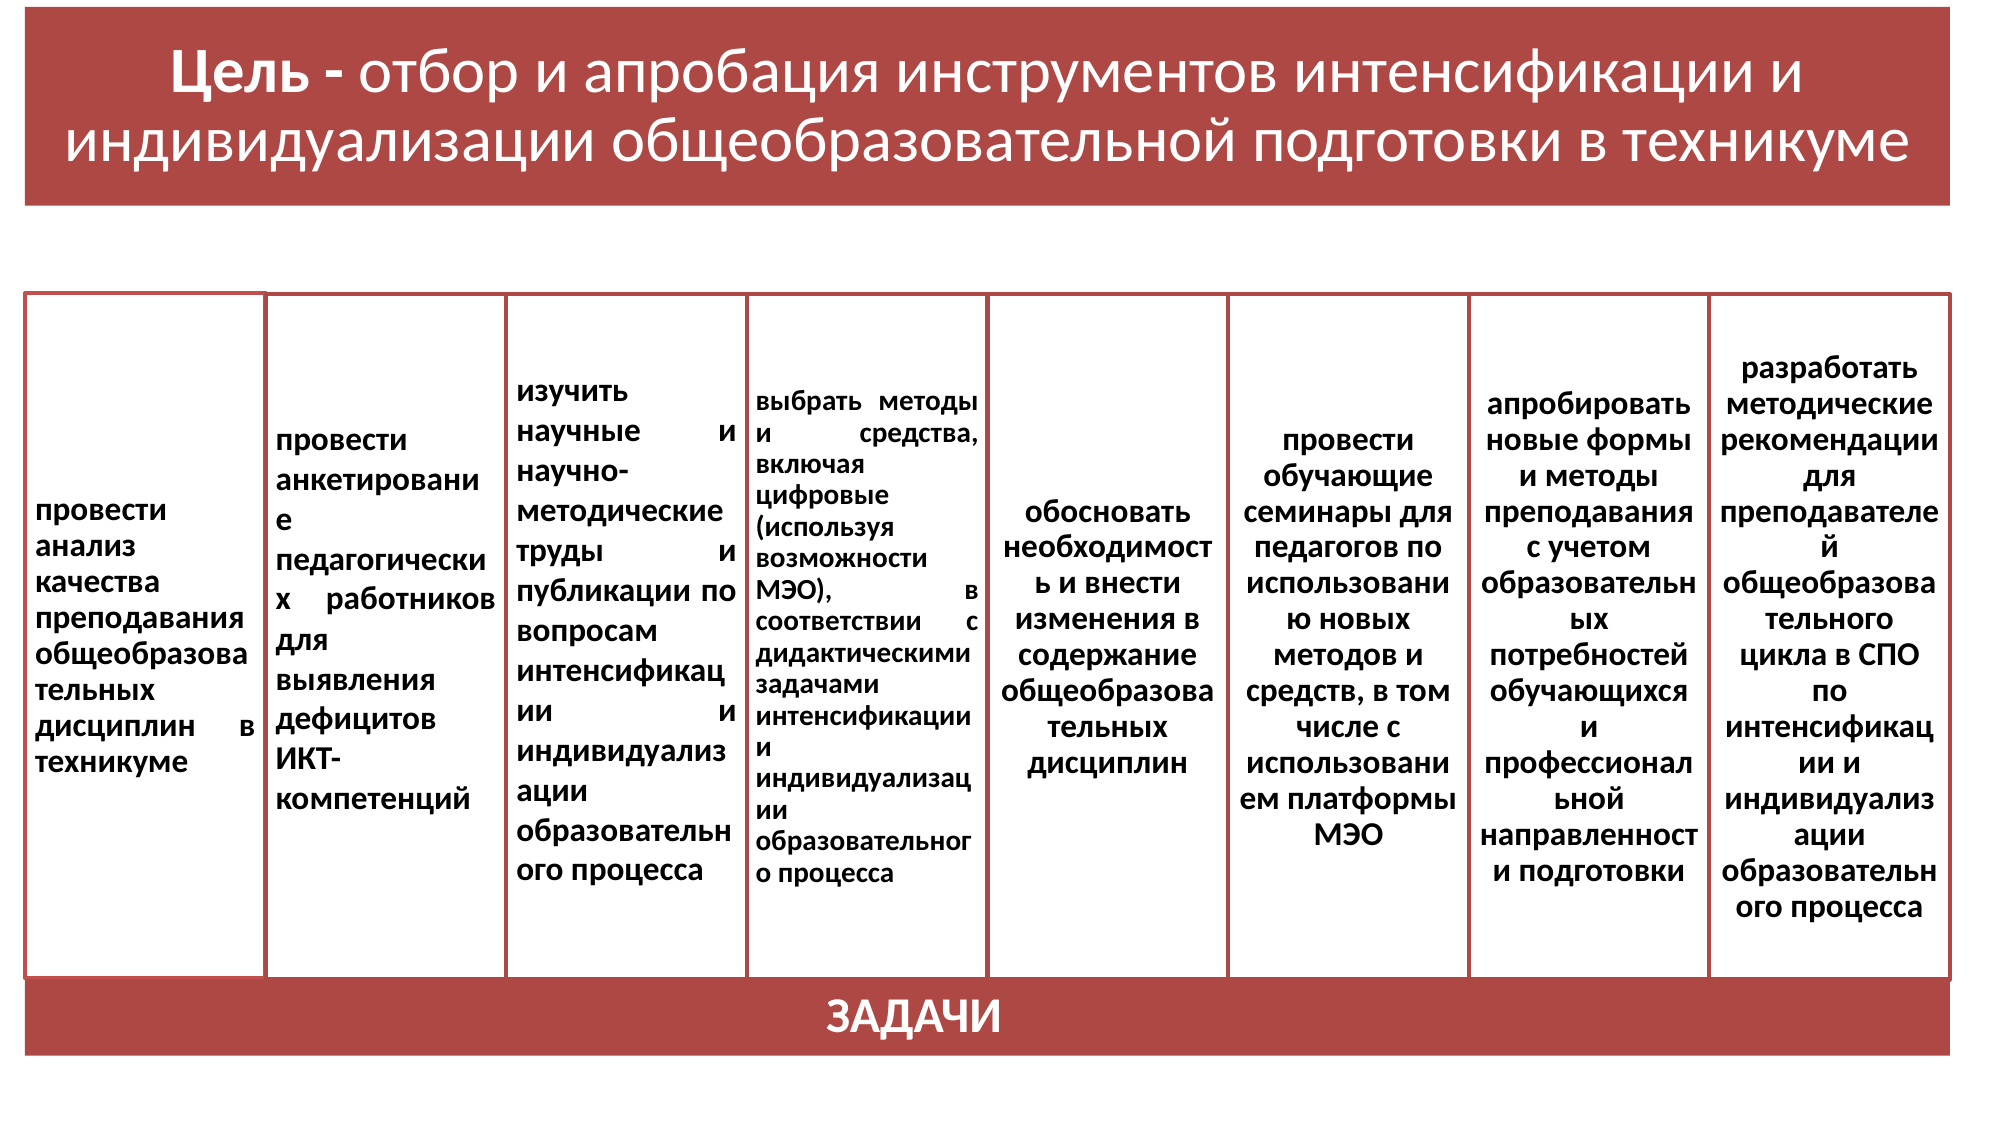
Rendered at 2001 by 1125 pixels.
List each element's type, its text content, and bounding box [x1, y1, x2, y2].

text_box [24, 0, 1951, 1088]
text_box ЗАДАЧИ [13, 974, 18, 1050]
